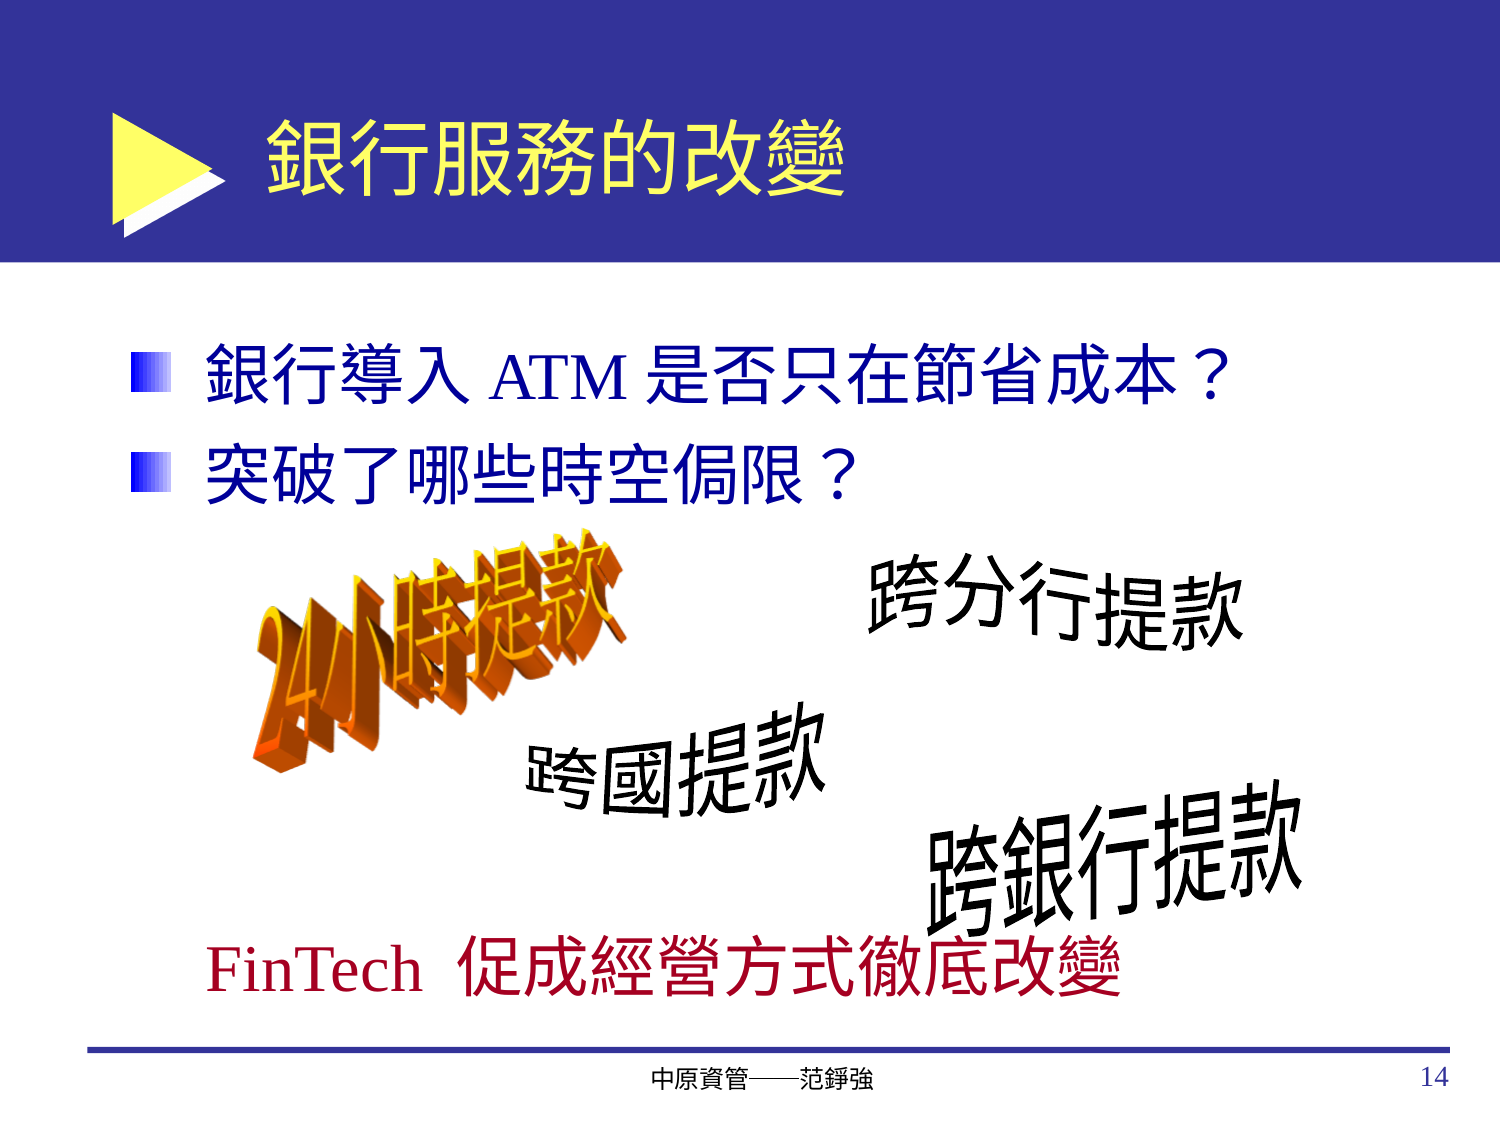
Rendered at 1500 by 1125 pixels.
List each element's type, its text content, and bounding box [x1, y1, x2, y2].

list 銀行導入ATM是否只在節省成本？ 突破了哪些時空侷限？ [112, 324, 1388, 1000]
title 銀行服務的改變 [249, 62, 1388, 250]
slide_number 14 [1151, 1050, 1465, 1125]
picture [127, 449, 175, 496]
picture [239, 522, 632, 776]
text_box FinTech 促成經營方式徹底改變 [190, 916, 1139, 1012]
picture [127, 349, 175, 396]
